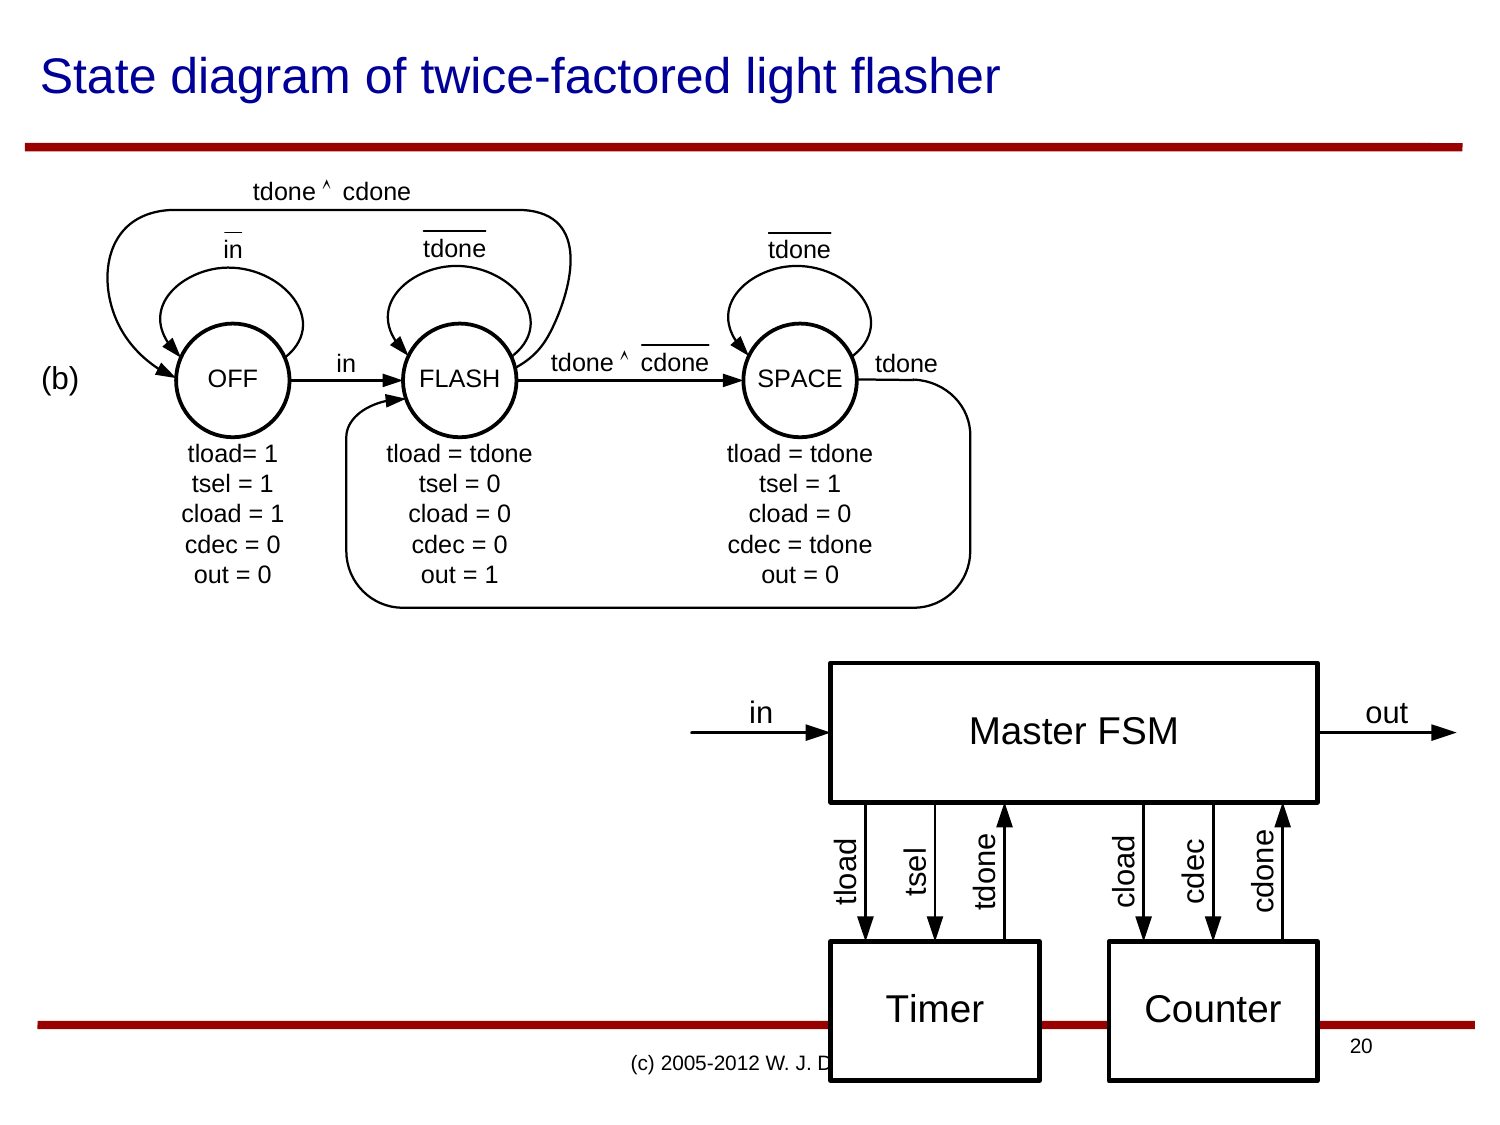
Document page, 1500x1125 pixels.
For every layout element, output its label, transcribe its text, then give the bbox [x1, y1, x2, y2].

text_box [685, 656, 1462, 1088]
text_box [37, 171, 976, 613]
title State diagram of twice-factored light flasher [24, 0, 1500, 147]
footer (c) 2005-2012 W. J. Dally [512, 1024, 988, 1101]
